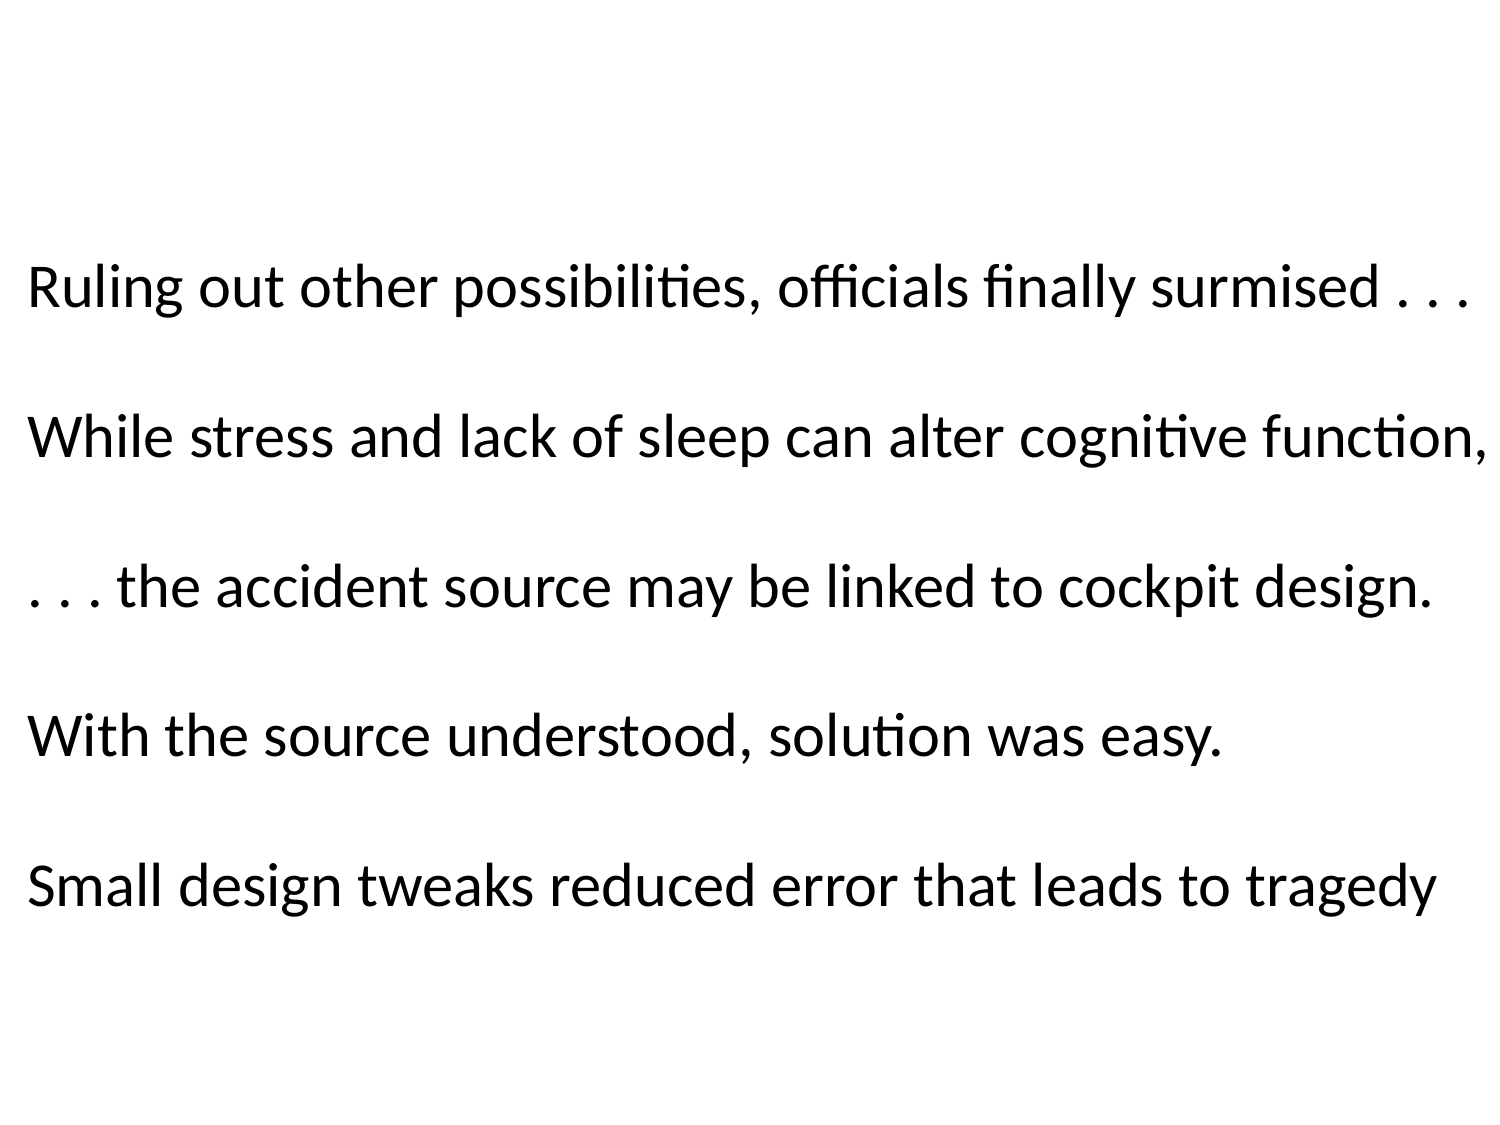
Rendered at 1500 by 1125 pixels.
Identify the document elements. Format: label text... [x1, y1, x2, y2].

text_box Ruling out other possibilities, officials finally surmised . . . While stress and lack of sleep can alter cognitive function, . . . the accident source may be linked to cockpit design. With the source understood, solution was easy. Small design tweaks reduced error that leads to tragedy [12, 237, 1500, 1125]
